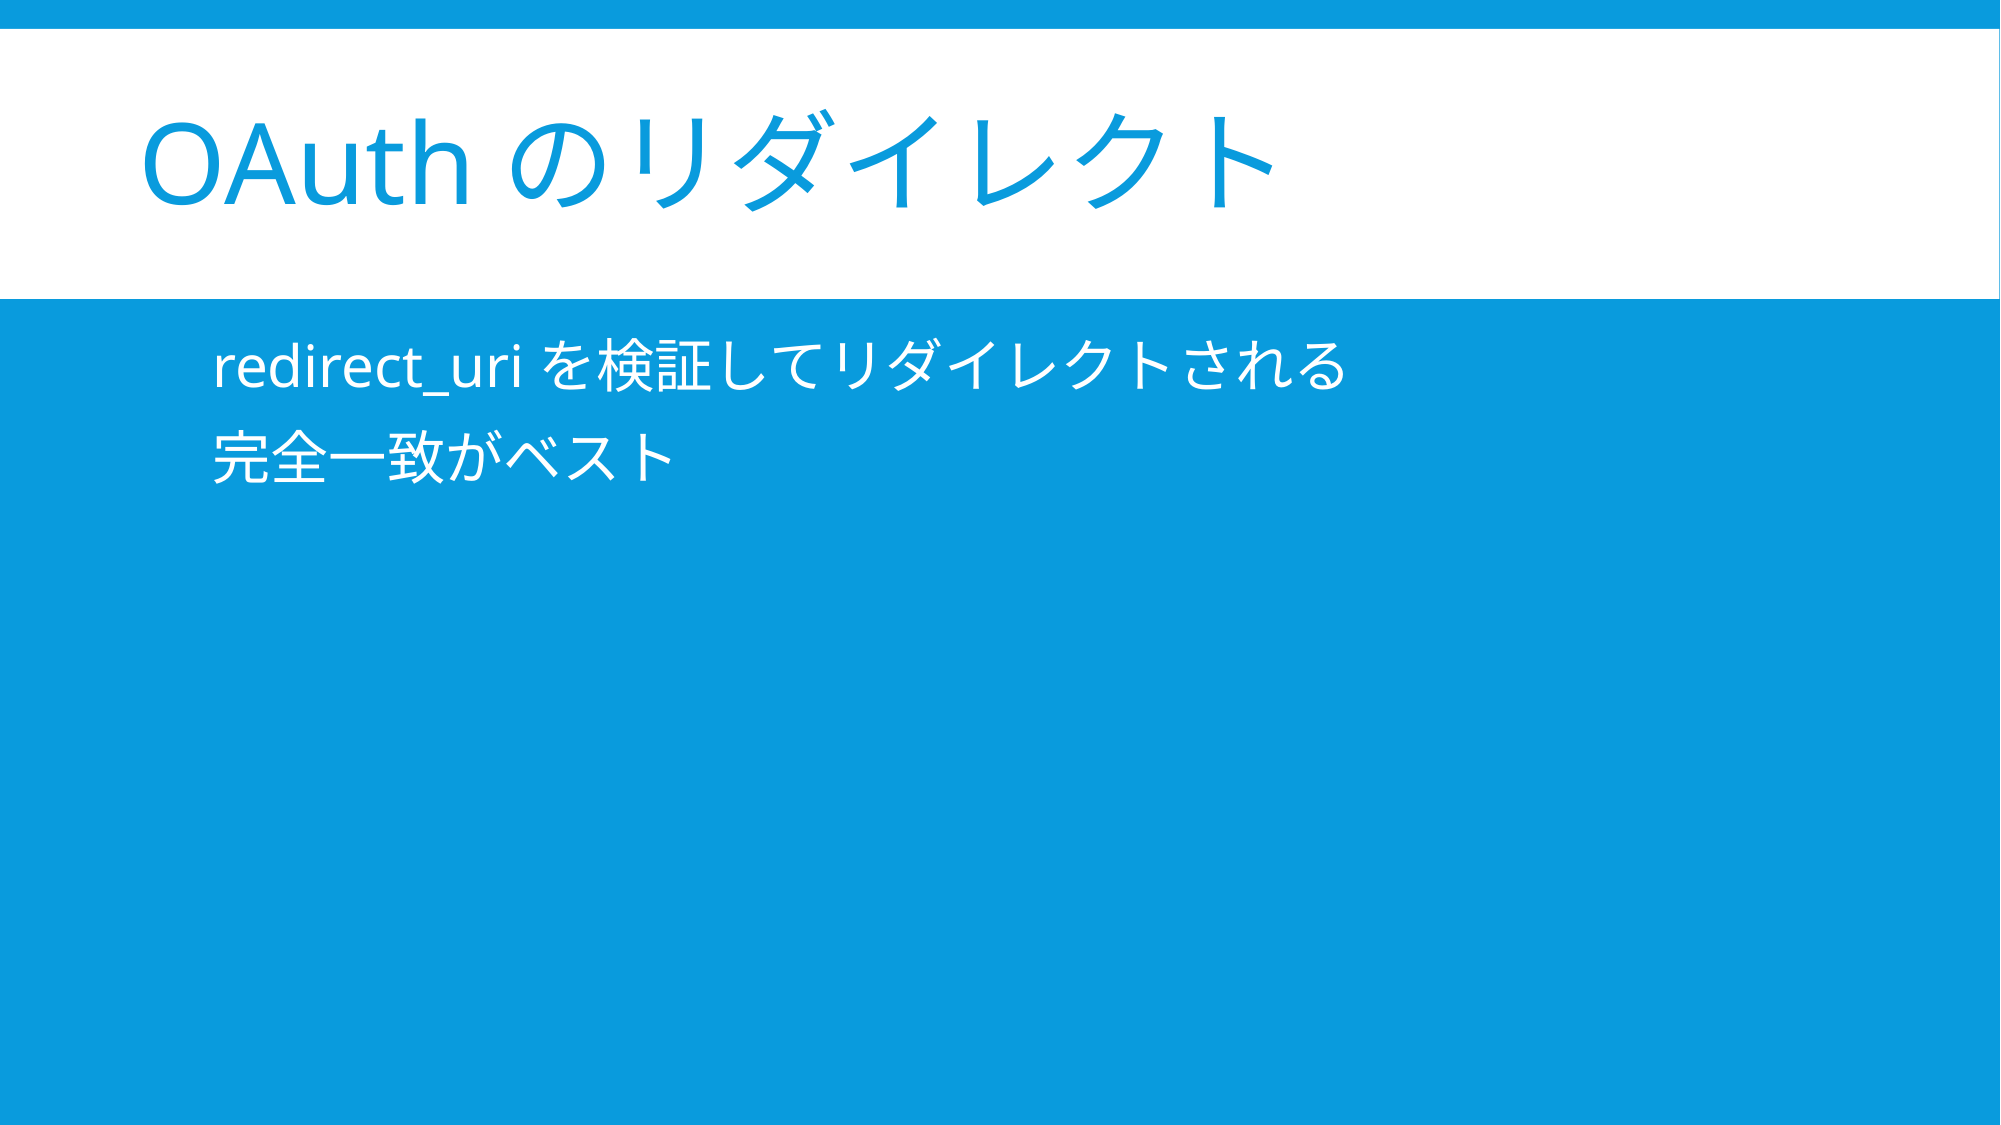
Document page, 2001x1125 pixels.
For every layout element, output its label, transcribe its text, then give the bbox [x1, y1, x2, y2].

text_box OAuthのリダイレクト [124, 85, 1730, 235]
list redirect_uriを検証してリダイレクトされる 完全一致がベスト [197, 329, 1803, 1020]
